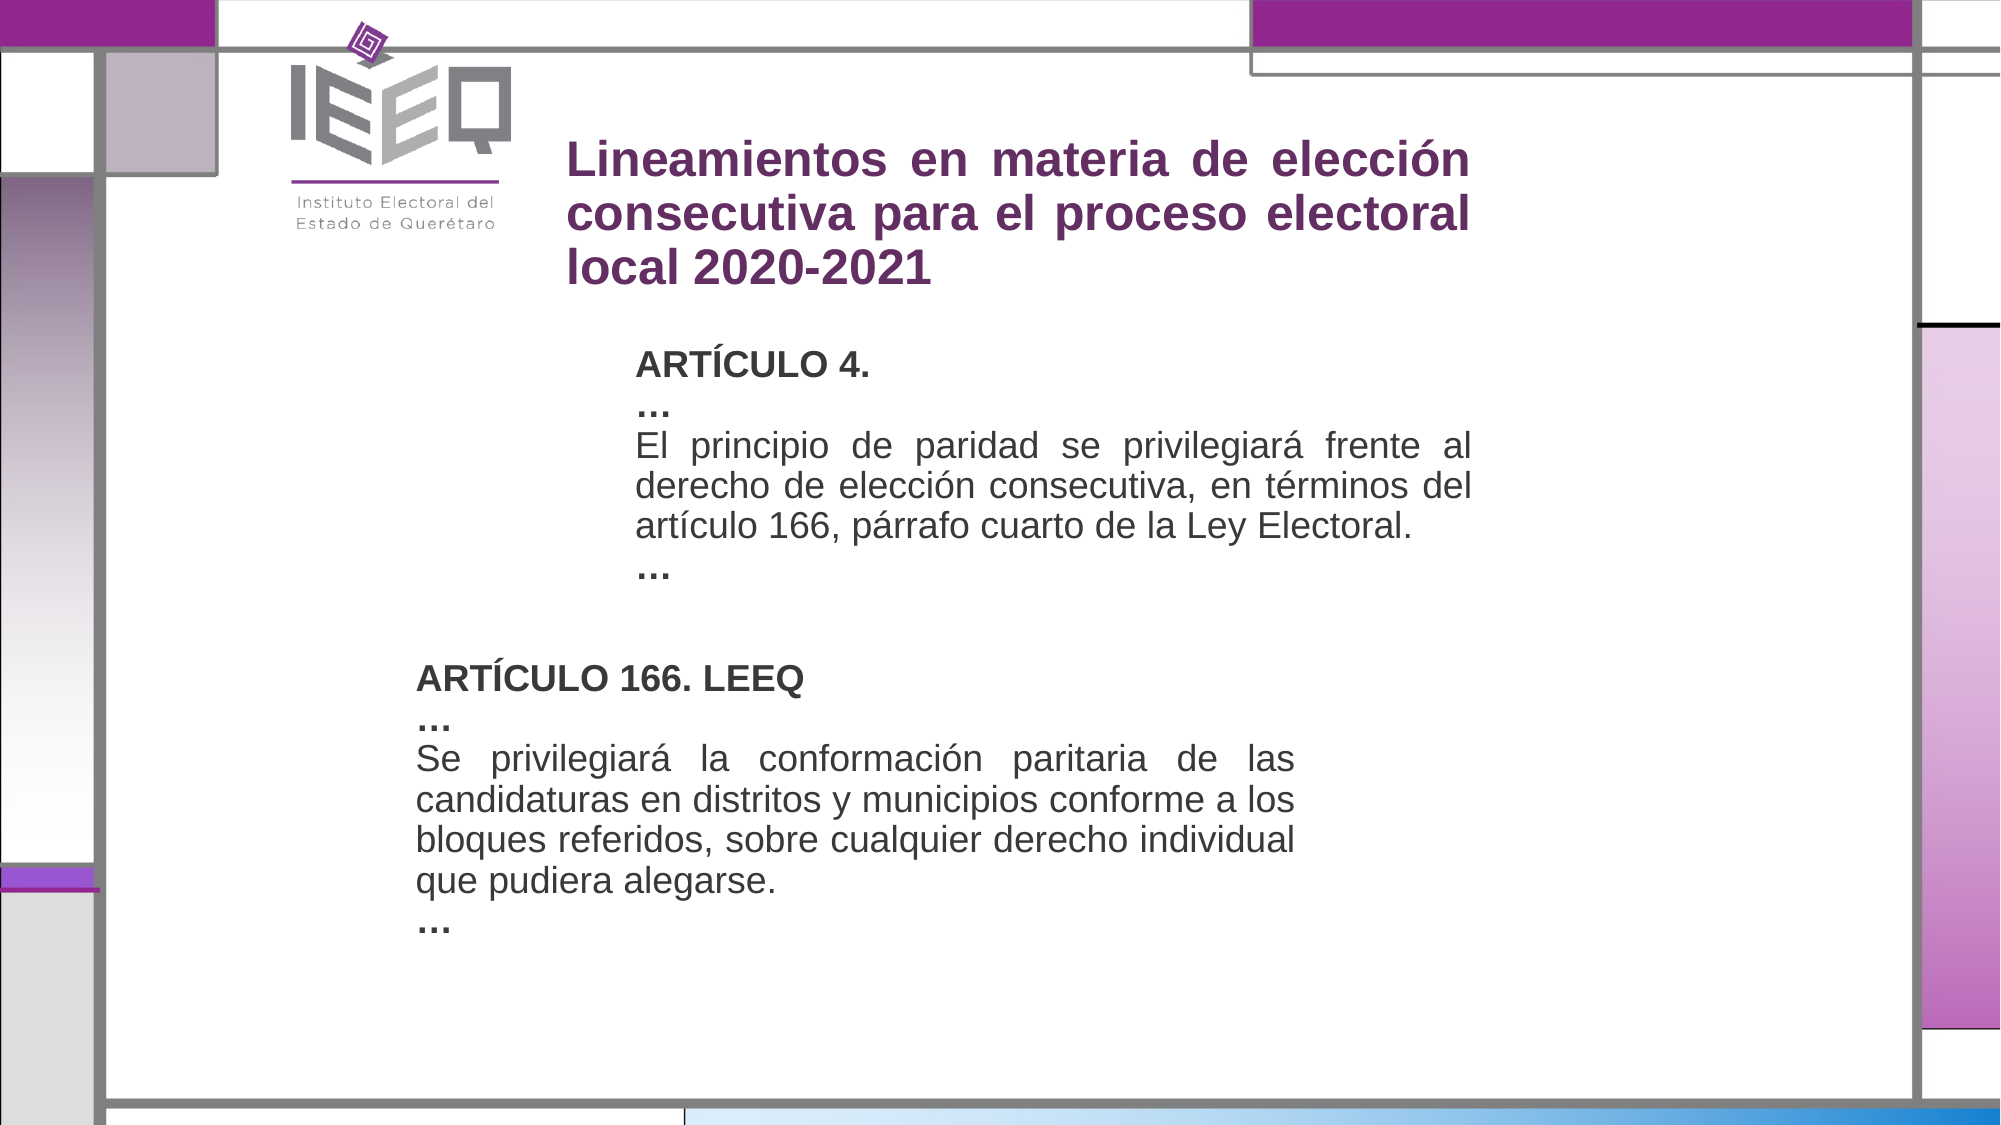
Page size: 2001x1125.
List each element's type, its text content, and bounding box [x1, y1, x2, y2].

picture [0, 0, 2001, 1125]
text_box Lineamientos en materia de elección consecutiva para el proceso electoral local 2020-2021 [551, 94, 1488, 303]
text_box ARTÍCULO 166. LEEQ … Se privilegiará la conformación paritaria de las candidaturas en distritos y municipios conforme a los bloques referidos, sobre cualquier derecho individual que pudiera alegarse. … [400, 656, 1311, 950]
text_box ARTÍCULO 4. … El principio de paridad se privilegiará frente al derecho de elección consecutiva, en términos del artículo 166, párrafo cuarto de la Ley Electoral. … [620, 302, 1488, 595]
